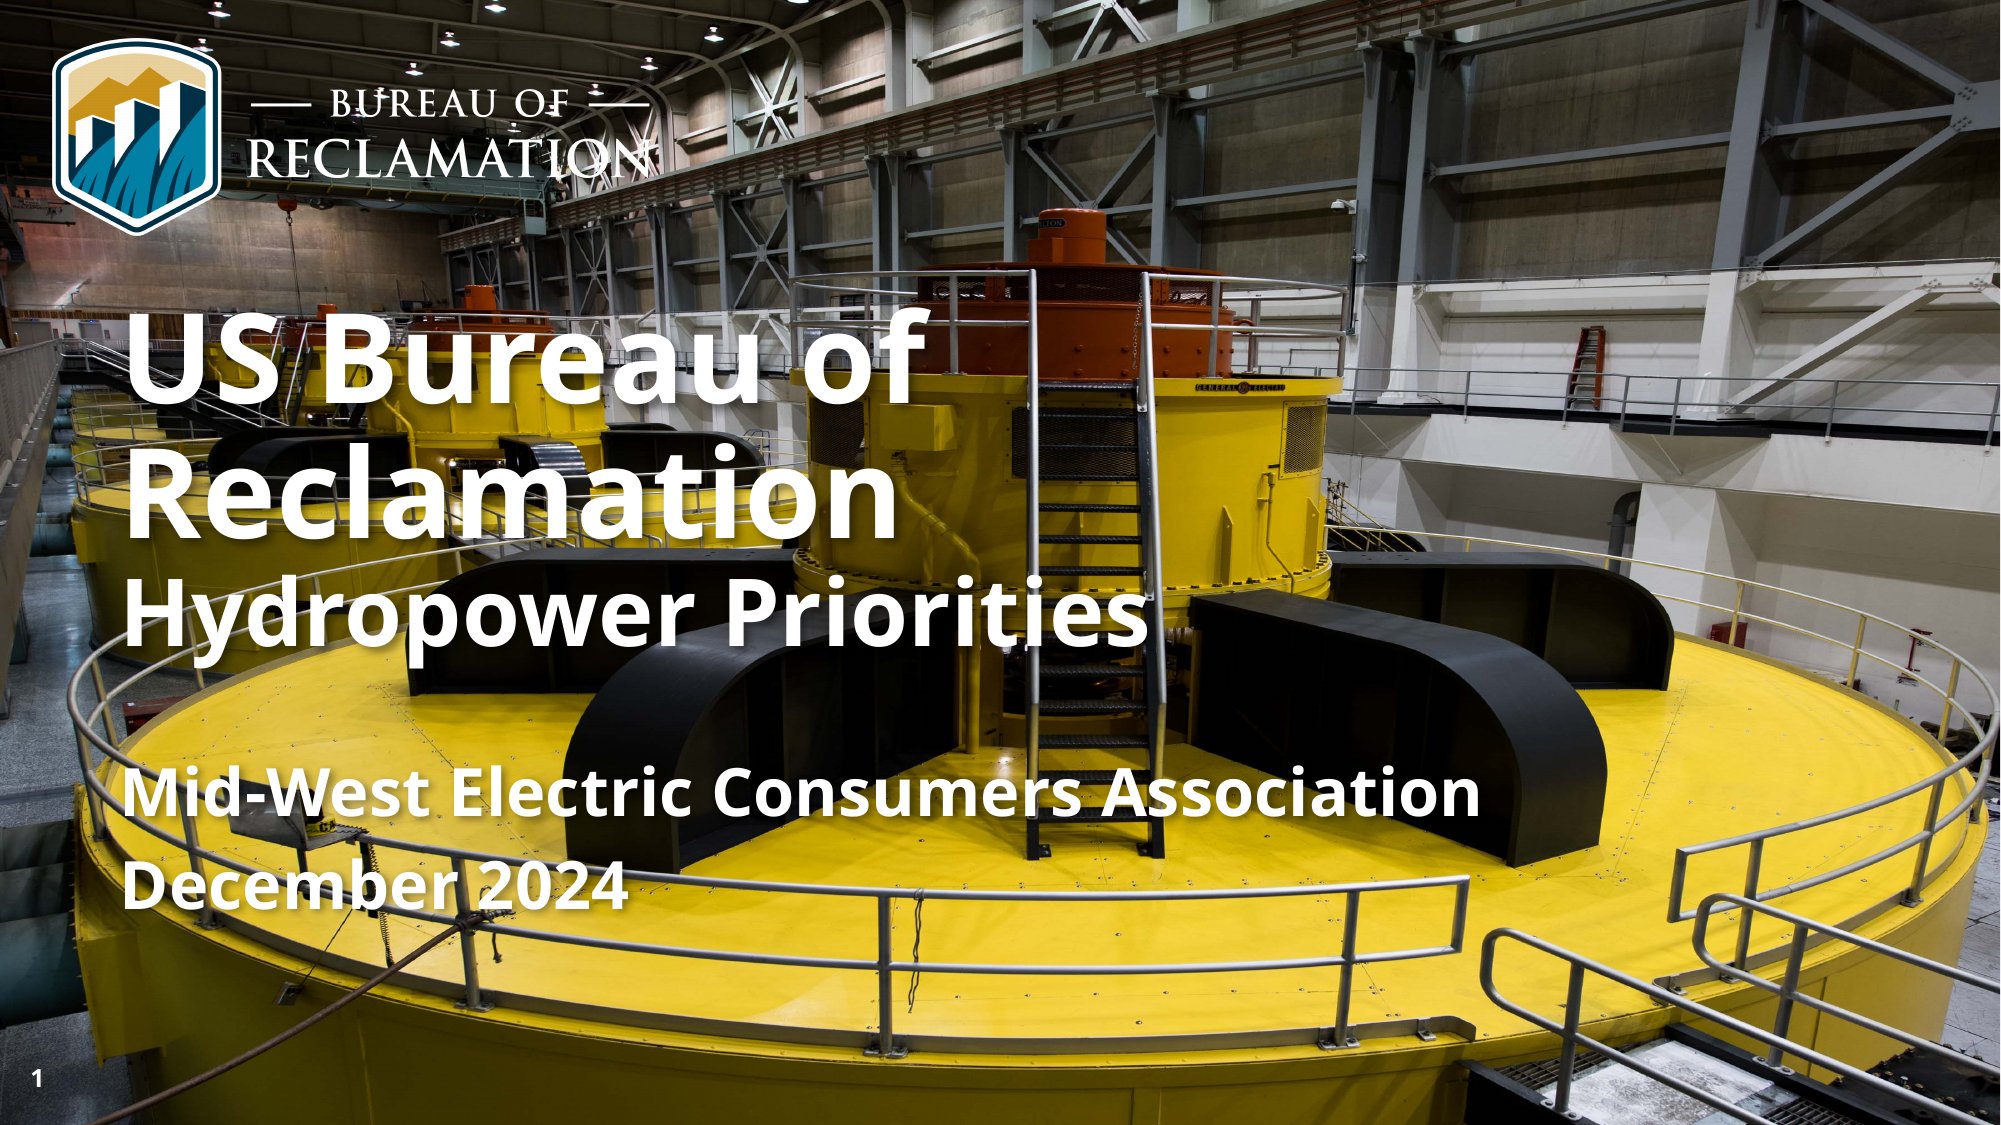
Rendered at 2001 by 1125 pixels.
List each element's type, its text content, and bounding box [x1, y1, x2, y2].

subtitle Mid-West Electric Consumers Association December 2024 [104, 751, 1605, 1023]
slide_number 1 [15, 1050, 466, 1110]
title US Bureau of Reclamation Hydropower Priorities [104, 350, 1703, 775]
picture [0, 0, 2001, 1125]
